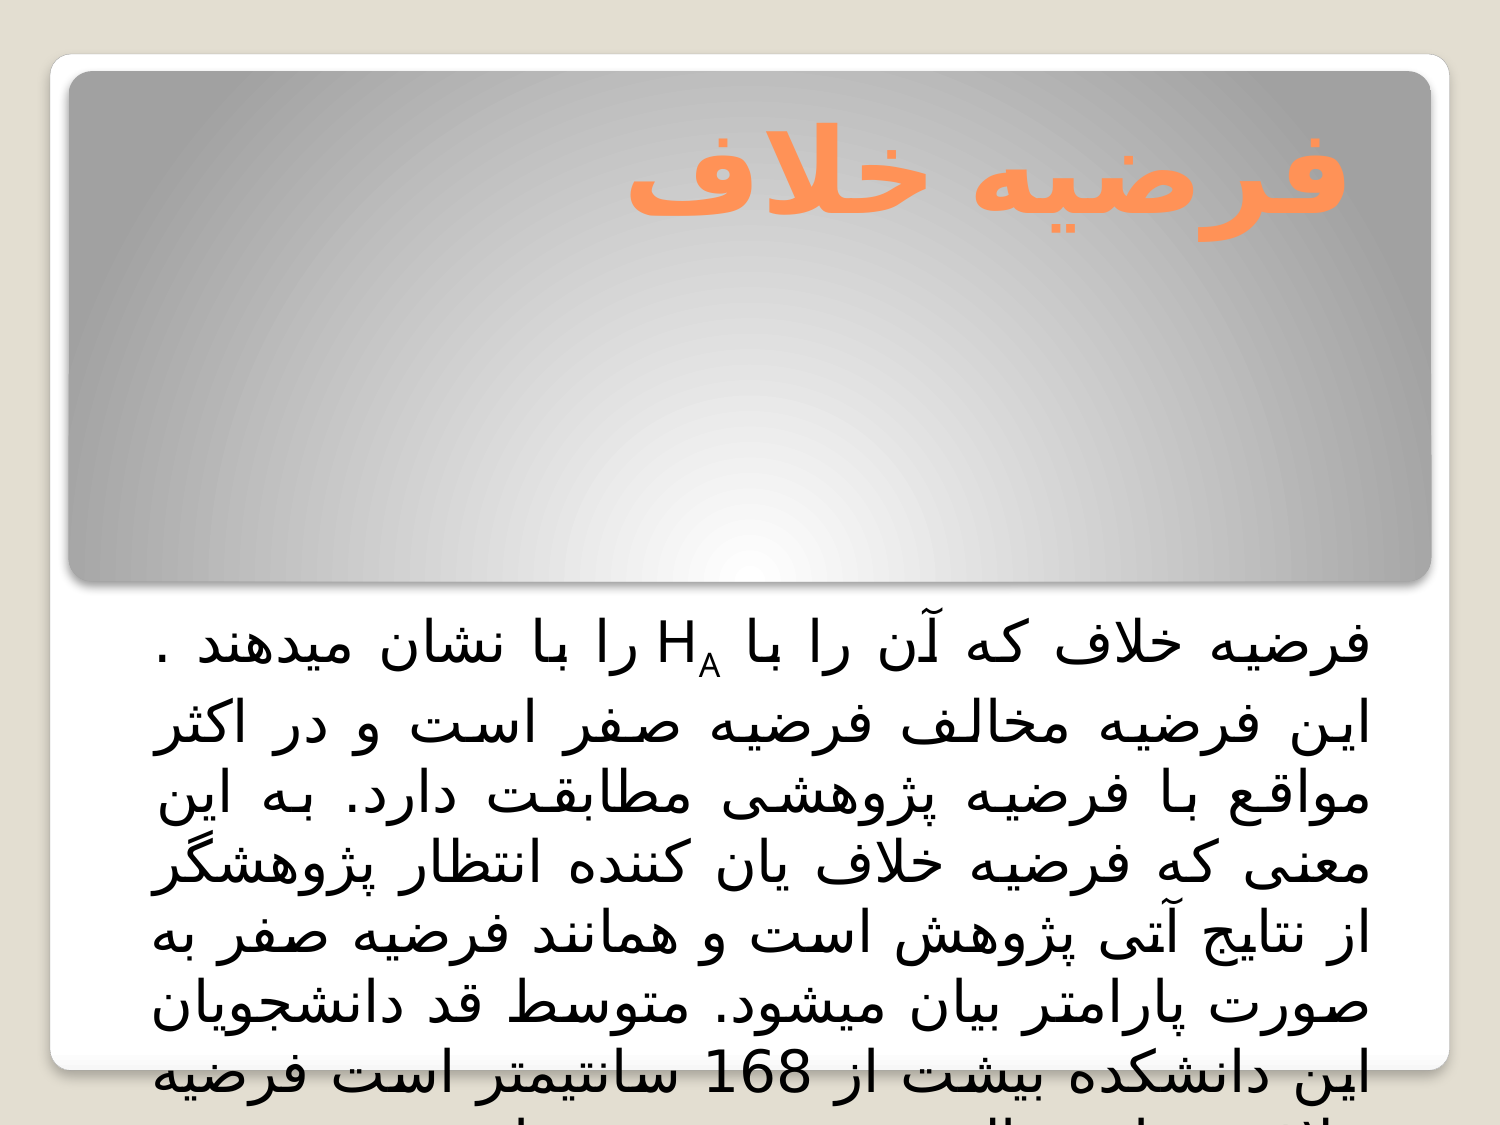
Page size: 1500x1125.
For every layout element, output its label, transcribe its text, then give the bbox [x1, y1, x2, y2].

subtitle فرضیه خلاف که آن را با HA را با نشان میدهند . این فرضیه مخالف فرضیه صفر است و در اکثر مواقع با فرضیه پژوهشی مطابقت دارد. به این معنی که فرضیه خلاف یان کننده انتظار پژوهشگر از نتایج آتی پژوهش است و همانند فرضیه صفر به صورت پارامتر بیان میشود. متوسط قد دانشجویان این دانشکده بیشت از 168 سانتیمتر است فرضیه خلاف در این حالت به صورت زیر بیان میشود. H: µ>168 [118, 604, 1394, 755]
title فرضیه خلاف [118, 87, 1394, 388]
